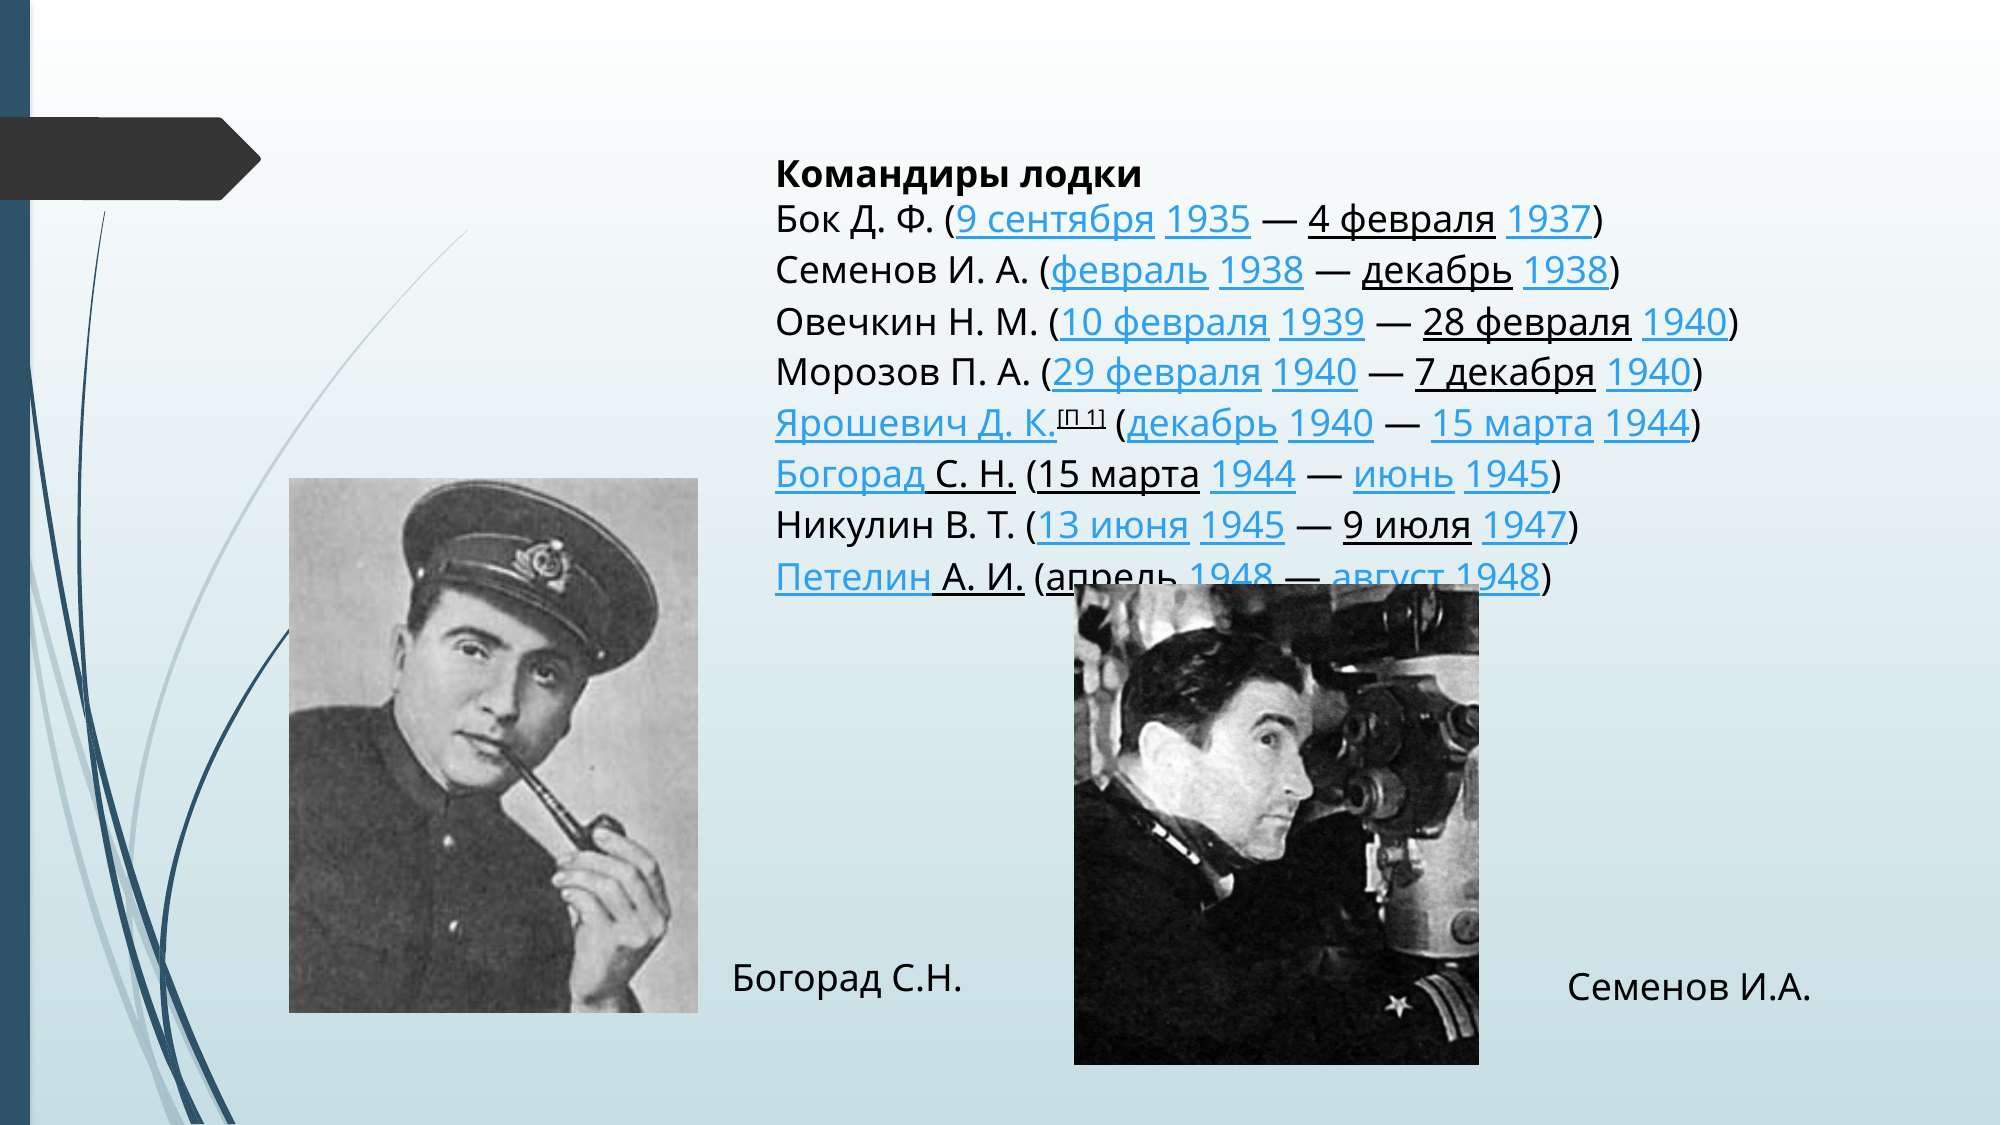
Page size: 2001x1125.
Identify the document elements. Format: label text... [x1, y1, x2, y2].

picture [1074, 584, 1480, 1065]
text_box Богорад С.Н. [716, 947, 1009, 1007]
text_box Командиры лодки Бок Д. Ф. (9 сентября 1935 — 4 февраля 1937) Семенов И. А. (февраль 1938 — декабрь 1938) Овечкин Н. М. (10 февраля 1939 — 28 февраля 1940) Морозов П. А. (29 февраля 1940 — 7 декабря 1940) Ярошевич Д. К.[П 1] (декабрь 1940 — 15 марта 1944) Богорад С. Н. (15 марта 1944 — июнь 1945) Никулин В. Т. (13 июня 1945 — 9 июля 1947) Петелин А. И. (апрель 1948 — август 1948) [760, 142, 1888, 611]
picture [289, 478, 698, 1013]
text_box Семенов И.А. [1552, 955, 1882, 1016]
